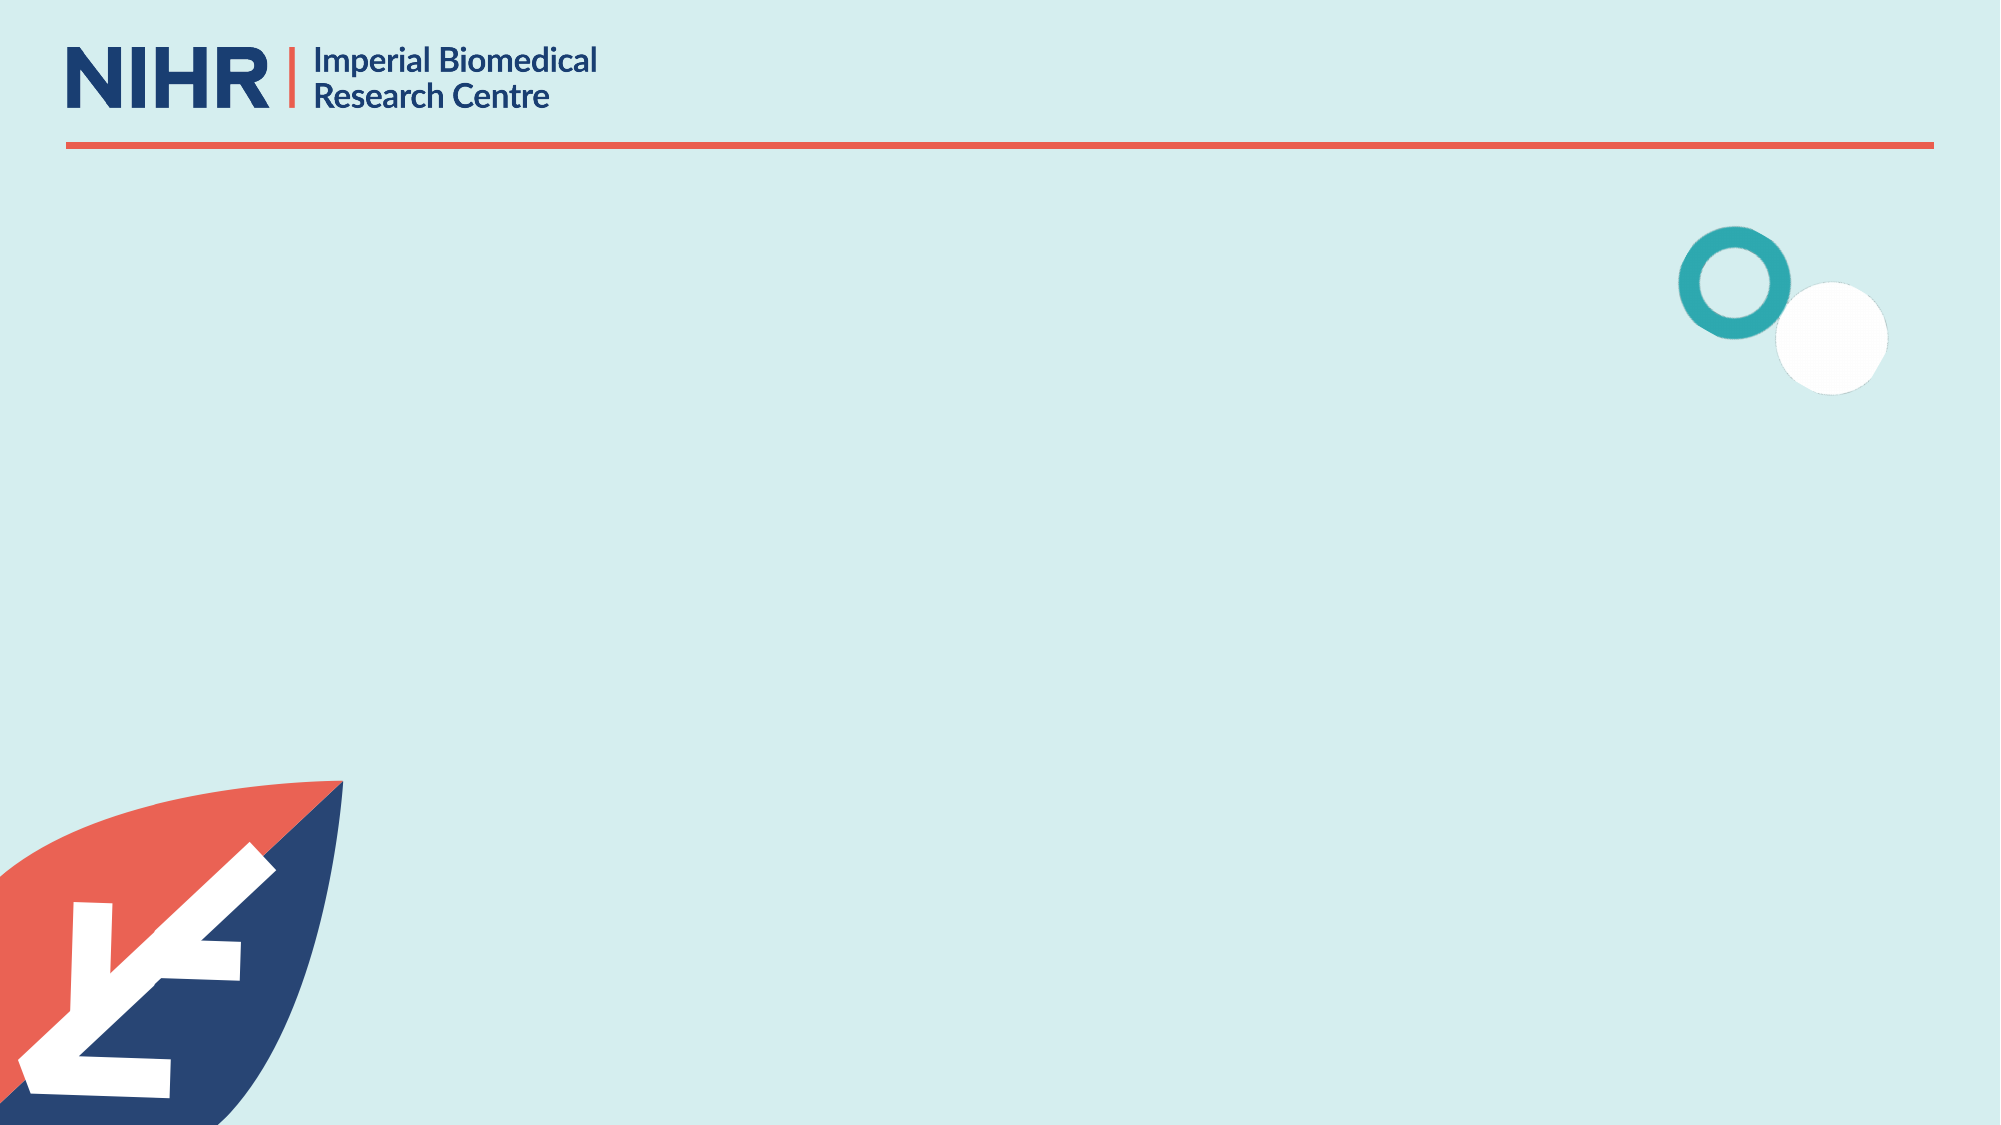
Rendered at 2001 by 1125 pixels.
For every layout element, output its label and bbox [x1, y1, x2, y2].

picture [23, 3, 641, 152]
picture [0, 658, 456, 1125]
